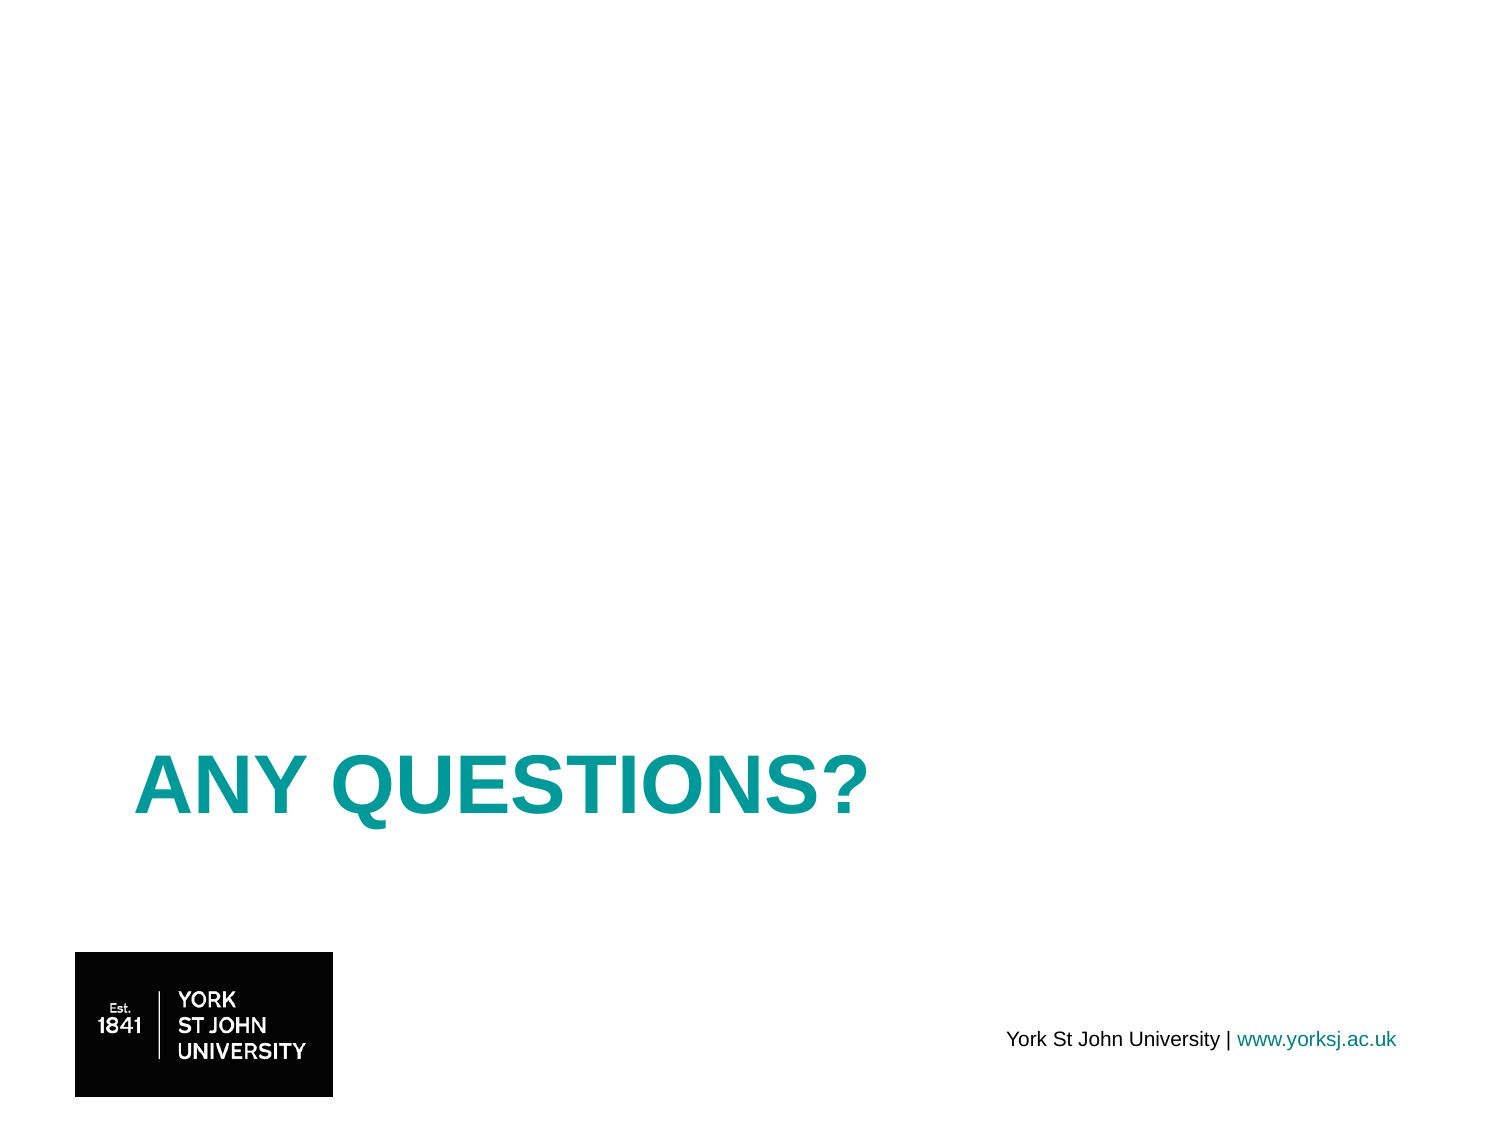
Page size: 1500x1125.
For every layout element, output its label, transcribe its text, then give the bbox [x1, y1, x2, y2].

picture [53, 940, 334, 1098]
title Any Questions? [118, 722, 1394, 947]
